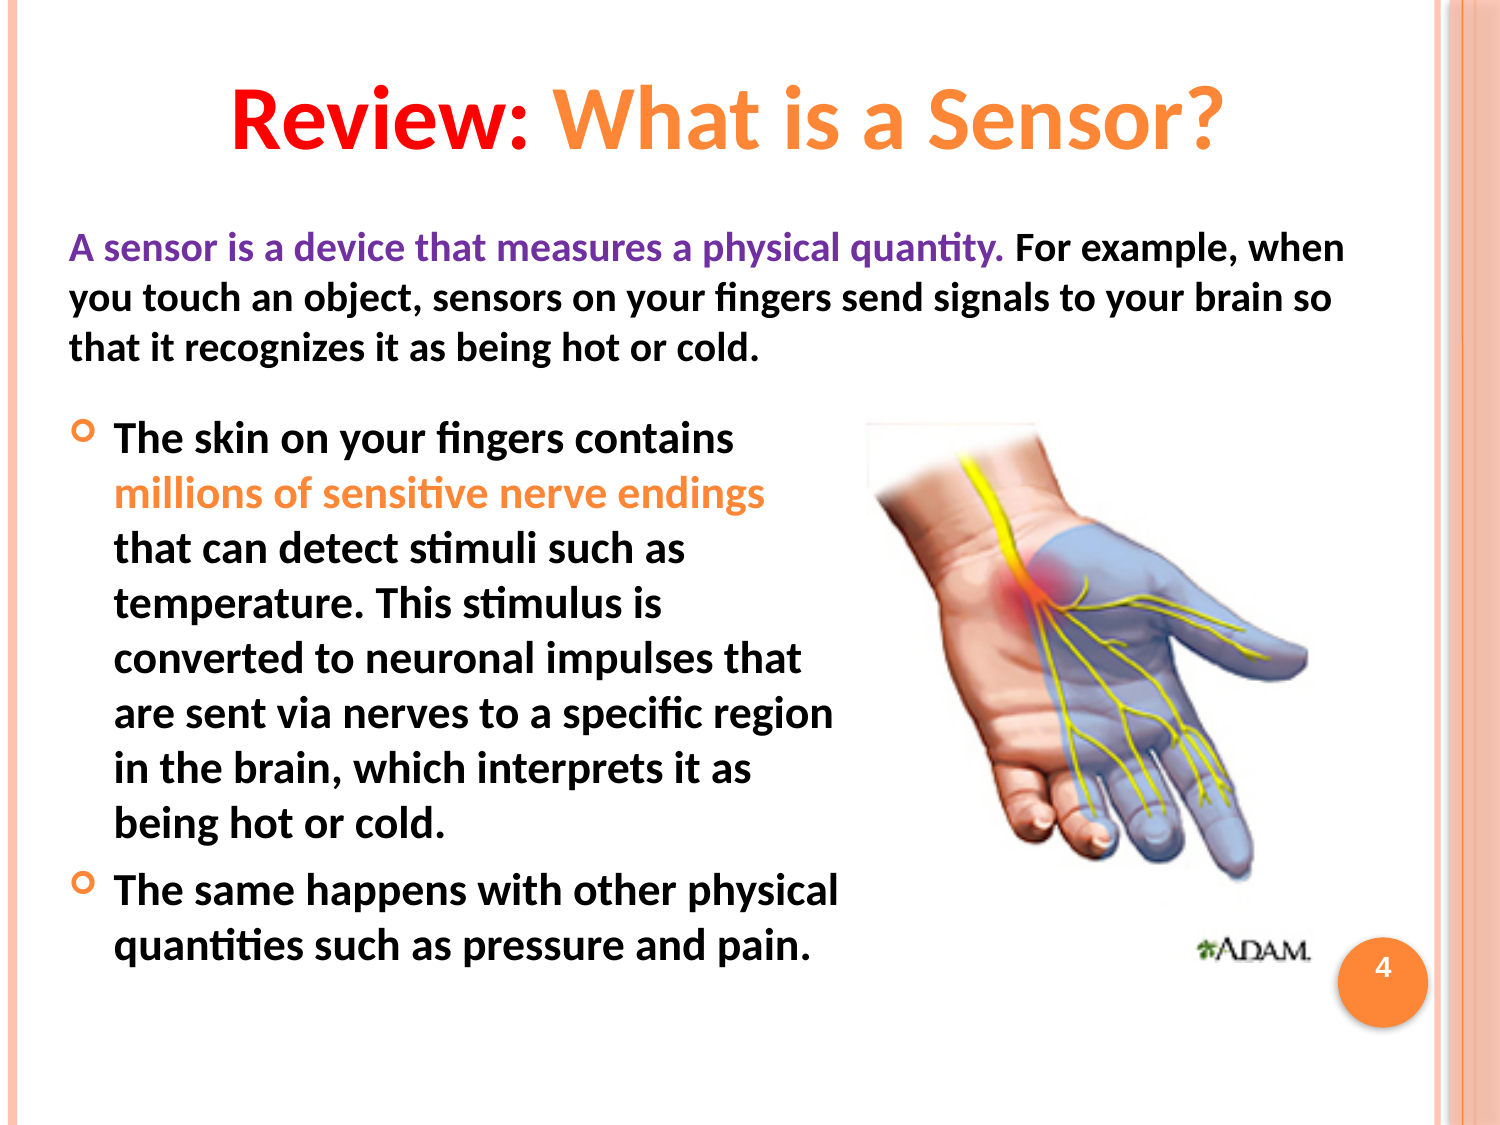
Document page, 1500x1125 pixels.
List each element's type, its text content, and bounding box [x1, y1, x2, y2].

picture [865, 399, 1317, 963]
list The skin on your fingers contains millions of sensitive nerve endings that can detect stimuli such as temperature. This stimulus is converted to neuronal impulses that are sent via nerves to a specific region in the brain, which interprets it as being hot or cold. The same happens with other physical quantities such as pressure and pain. [53, 400, 867, 1038]
text_box A sensor is a device that measures a physical quantity. For example, when you touch an object, sensors on your fingers send signals to your brain so that it recognizes it as being hot or cold. [53, 212, 1400, 400]
text_box Review: What is a Sensor? [24, 57, 1434, 175]
slide_number 4 [1333, 940, 1434, 1026]
